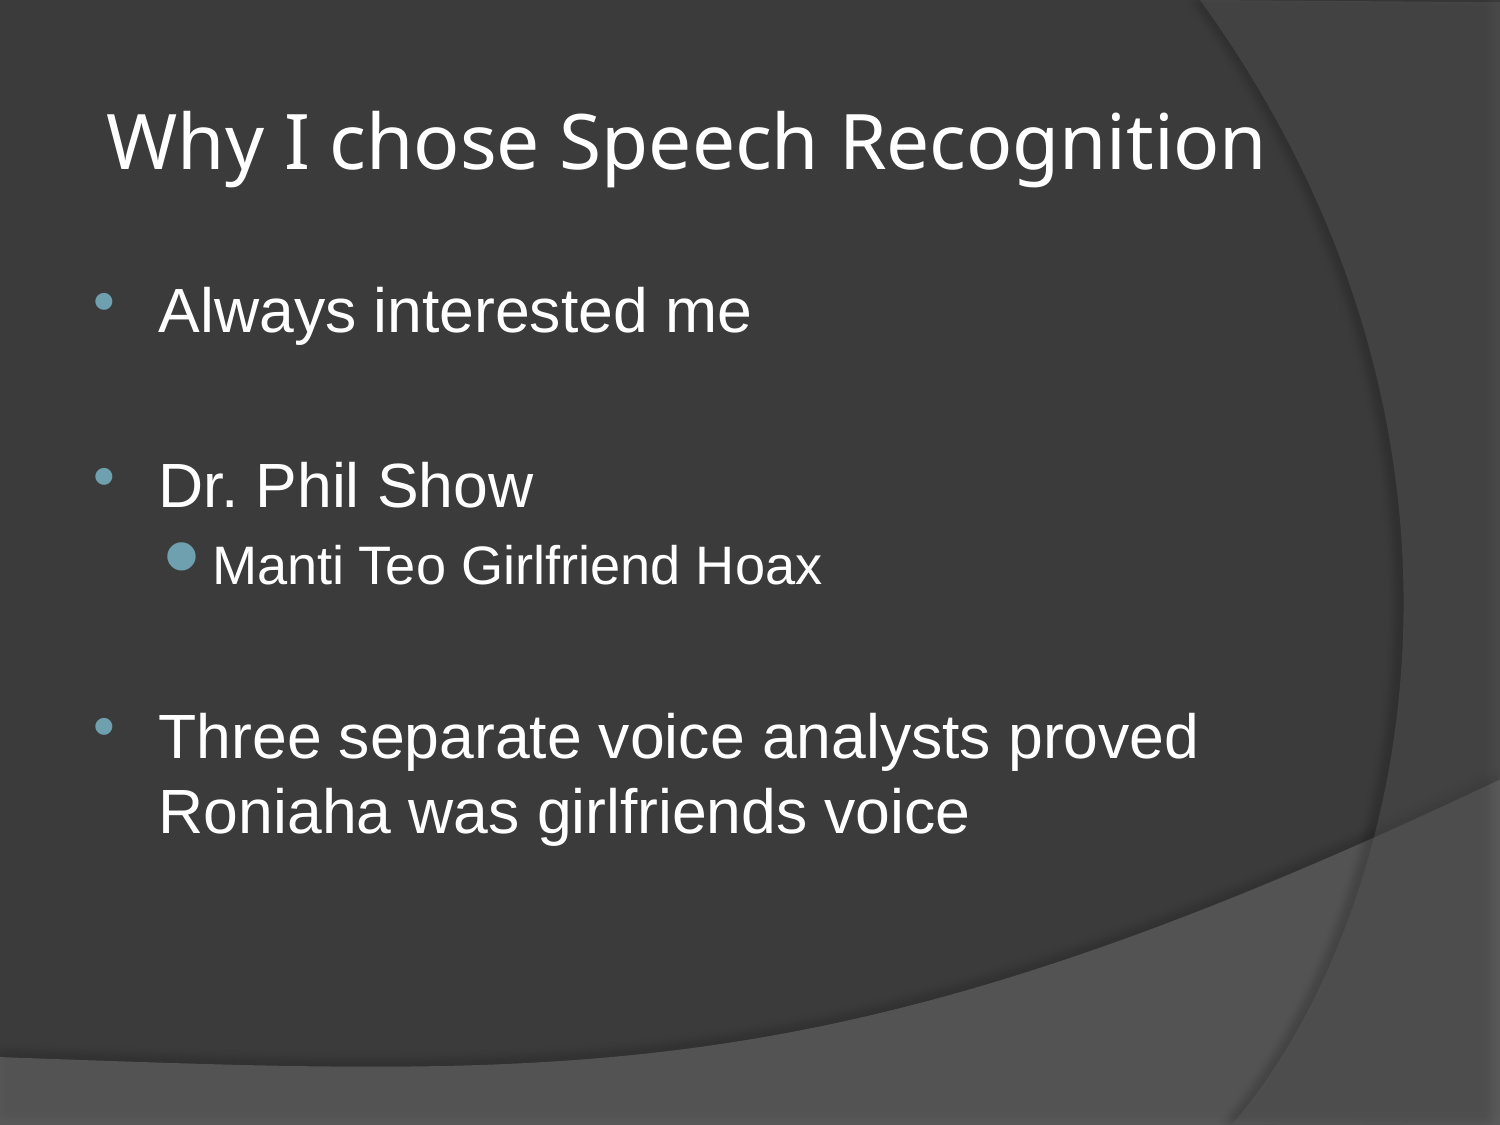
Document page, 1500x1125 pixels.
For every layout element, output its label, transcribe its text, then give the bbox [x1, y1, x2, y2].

title Why I chose Speech Recognition [75, 45, 1300, 233]
list Always interested me Dr. Phil Show Manti Teo Girlfriend Hoax Three separate voice analysts proved Roniaha was girlfriends voice [75, 262, 1300, 1005]
